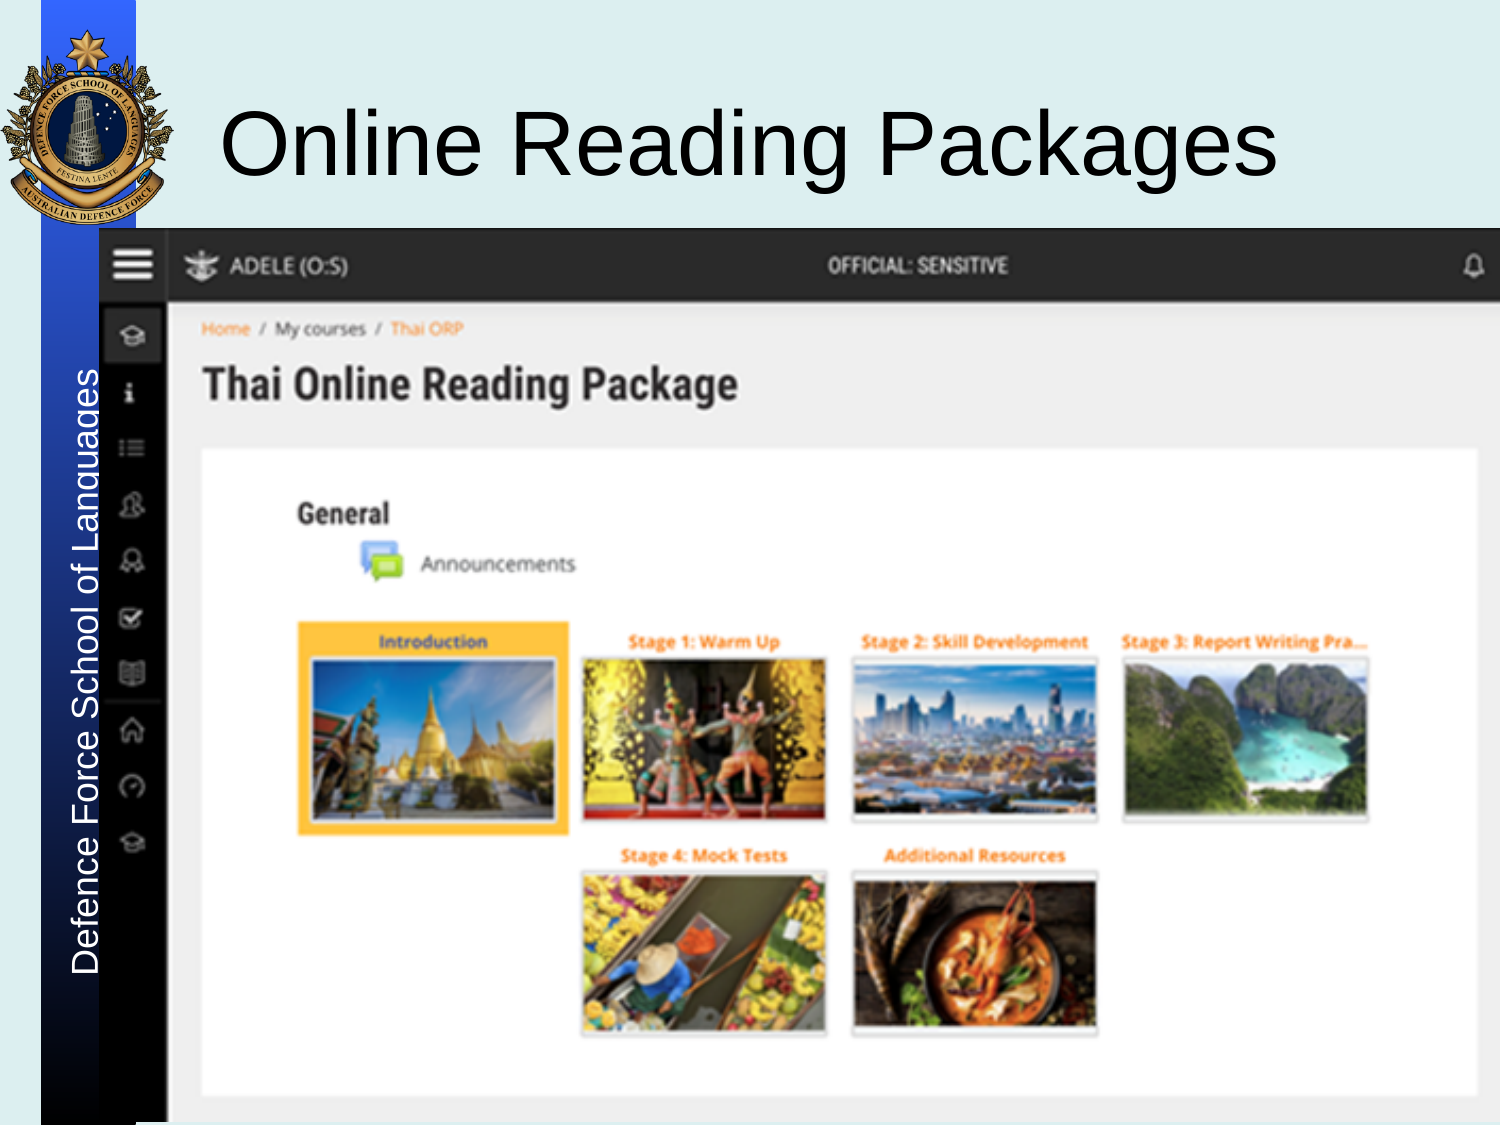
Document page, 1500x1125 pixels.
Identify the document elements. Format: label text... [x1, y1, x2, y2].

title Online Reading Packages [74, 44, 1426, 233]
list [99, 228, 1500, 1122]
picture [0, 29, 174, 225]
